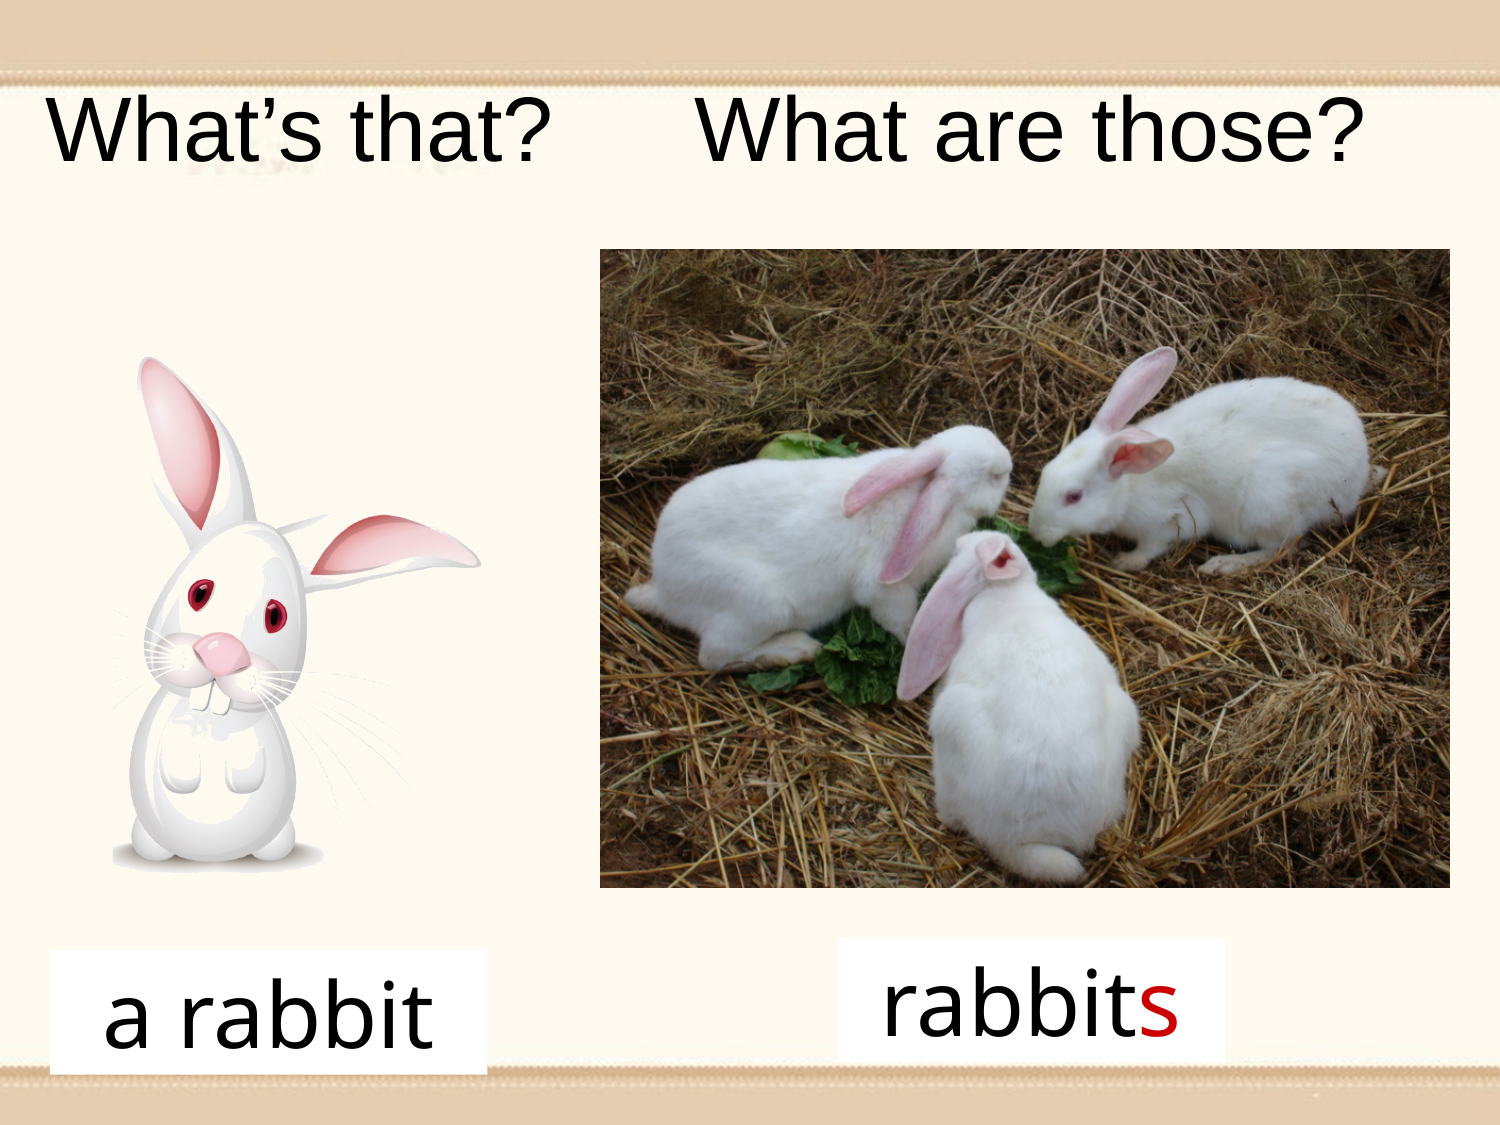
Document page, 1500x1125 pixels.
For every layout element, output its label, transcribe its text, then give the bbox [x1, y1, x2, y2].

text_box a rabbit [49, 949, 488, 1075]
text_box What’s that? [24, 62, 575, 188]
text_box rabbits [837, 937, 1225, 1063]
text_box What are those? [624, 62, 1438, 188]
picture [0, 0, 1500, 1125]
